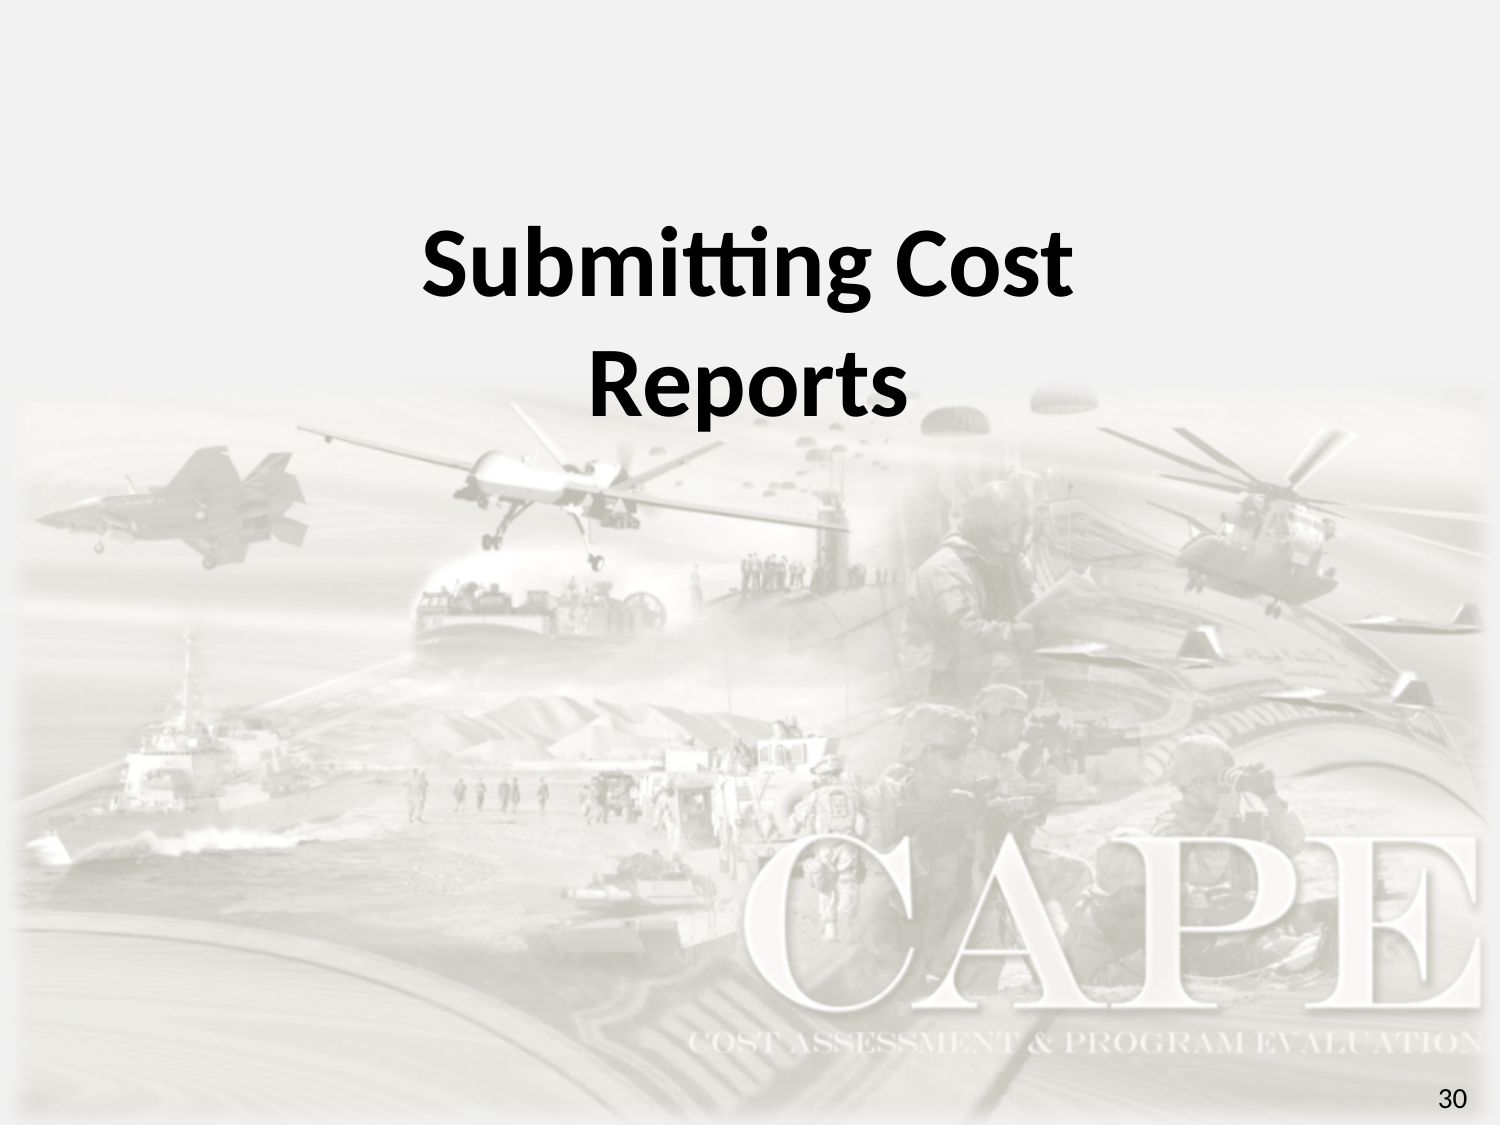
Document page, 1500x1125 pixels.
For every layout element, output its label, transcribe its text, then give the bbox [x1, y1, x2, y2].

title Submitting Cost Reports [242, 233, 1256, 401]
slide_number 30 [1403, 1072, 1500, 1120]
